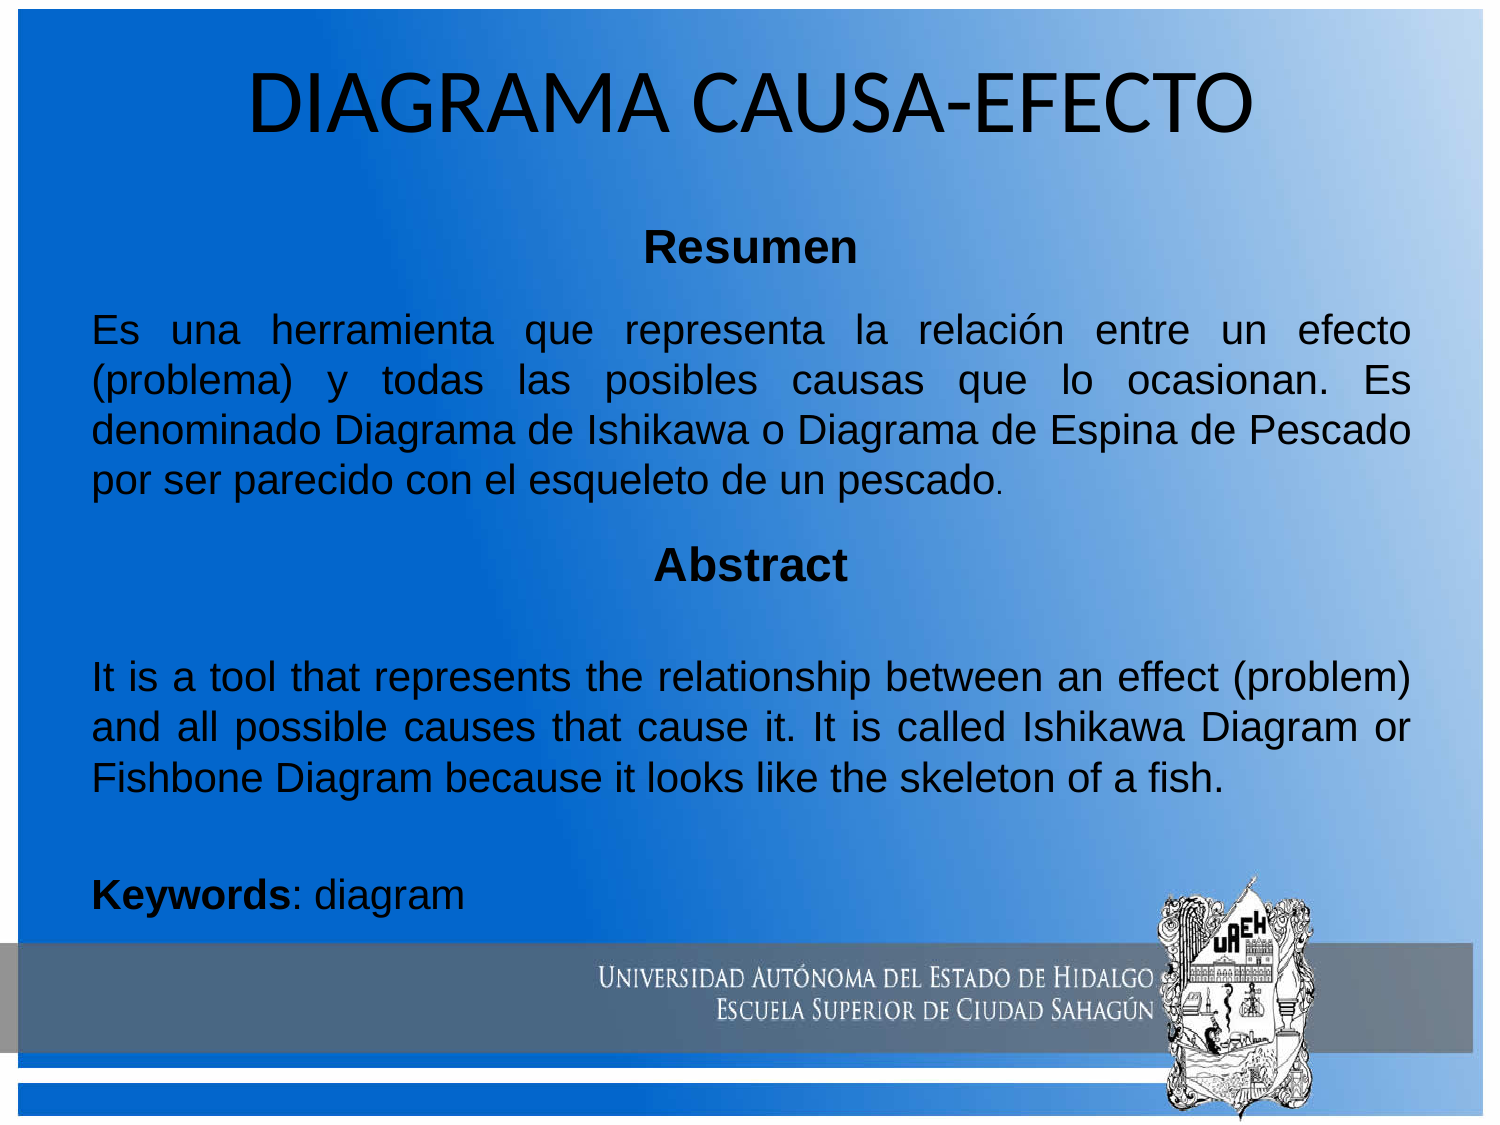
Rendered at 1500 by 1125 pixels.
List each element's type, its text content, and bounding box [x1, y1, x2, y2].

title DIAGRAMA CAUSA-EFECTO [76, 1, 1427, 190]
list Resumen Es una herramienta que representa la relación entre un efecto (problema) y todas las posibles causas que lo ocasionan. Es denominado Diagrama de Ishikawa o Diagrama de Espina de Pescado por ser parecido con el esqueleto de un pescado. Abstract It is a tool that represents the relationship between an effect (problem) and all possible causes that cause it. It is called Ishikawa Diagram or Fishbone Diagram because it looks like the skeleton of a fish. Keywords: diagram [76, 208, 1427, 951]
picture [0, 0, 1500, 1125]
